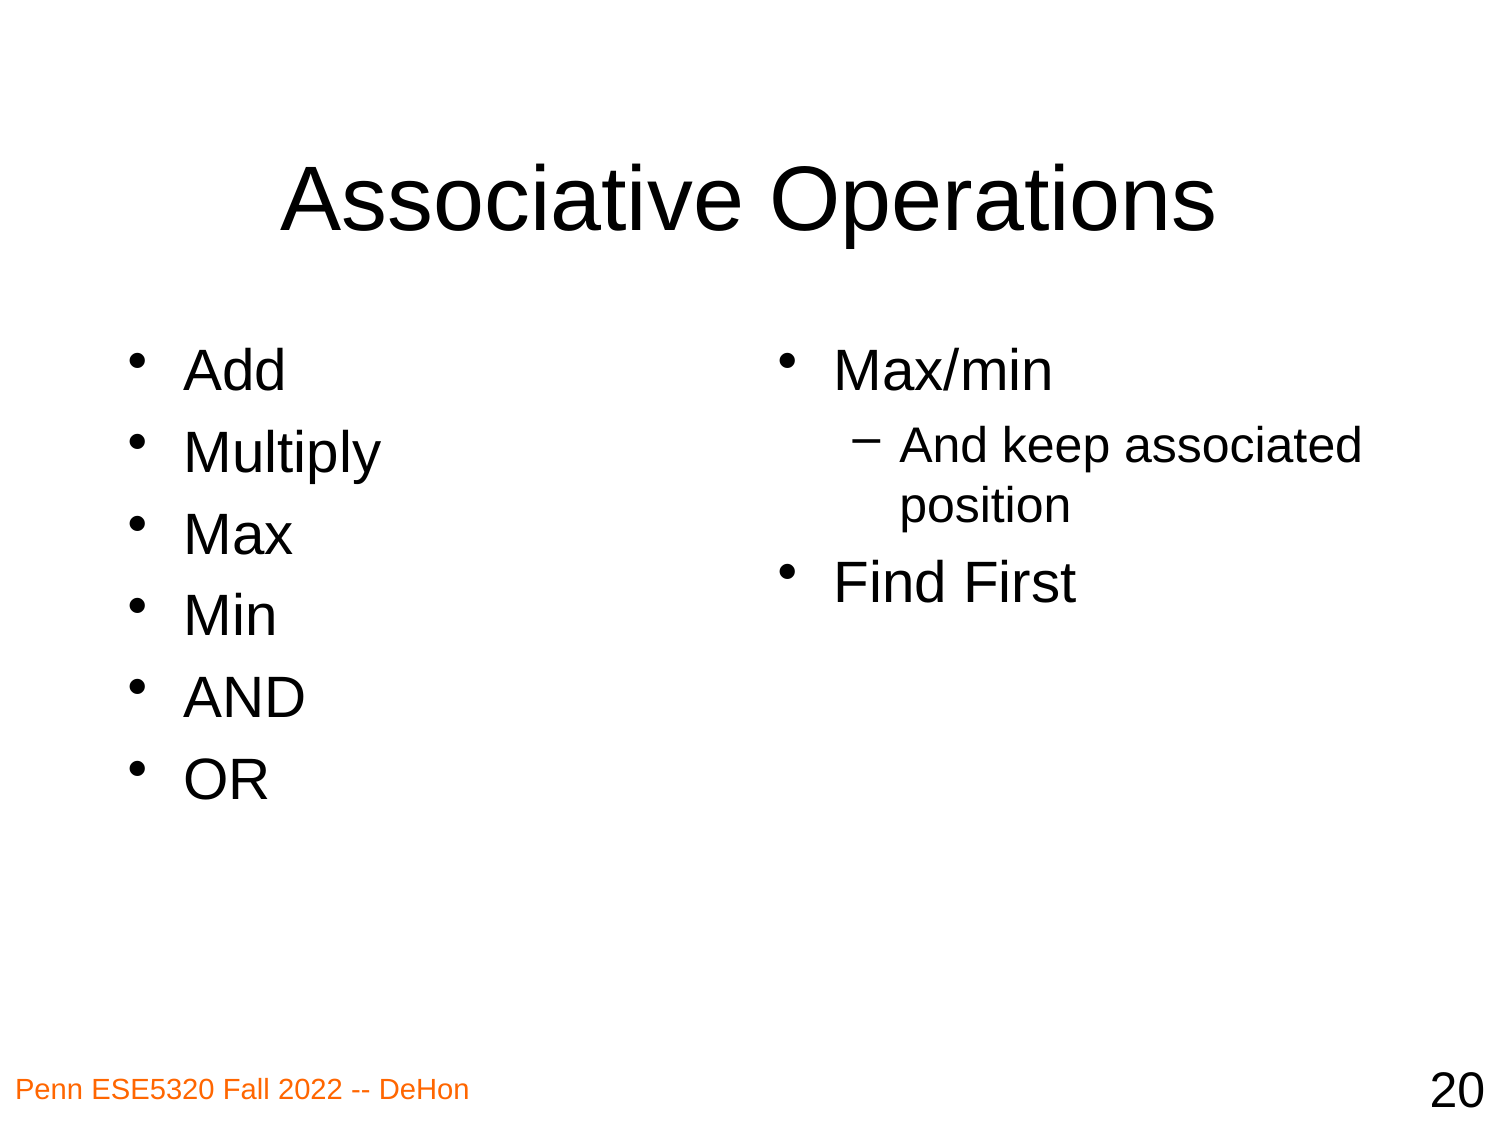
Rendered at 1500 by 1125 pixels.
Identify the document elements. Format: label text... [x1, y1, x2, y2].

slide_number Penn ESE5320 Fall 2022 -- DeHon [0, 1062, 576, 1125]
title Associative Operations [112, 99, 1388, 288]
slide_number 20 [1187, 1049, 1500, 1125]
list Add Multiply Max Min AND OR [112, 324, 738, 1001]
list Max/min And keep associated position Find First [762, 324, 1388, 1001]
